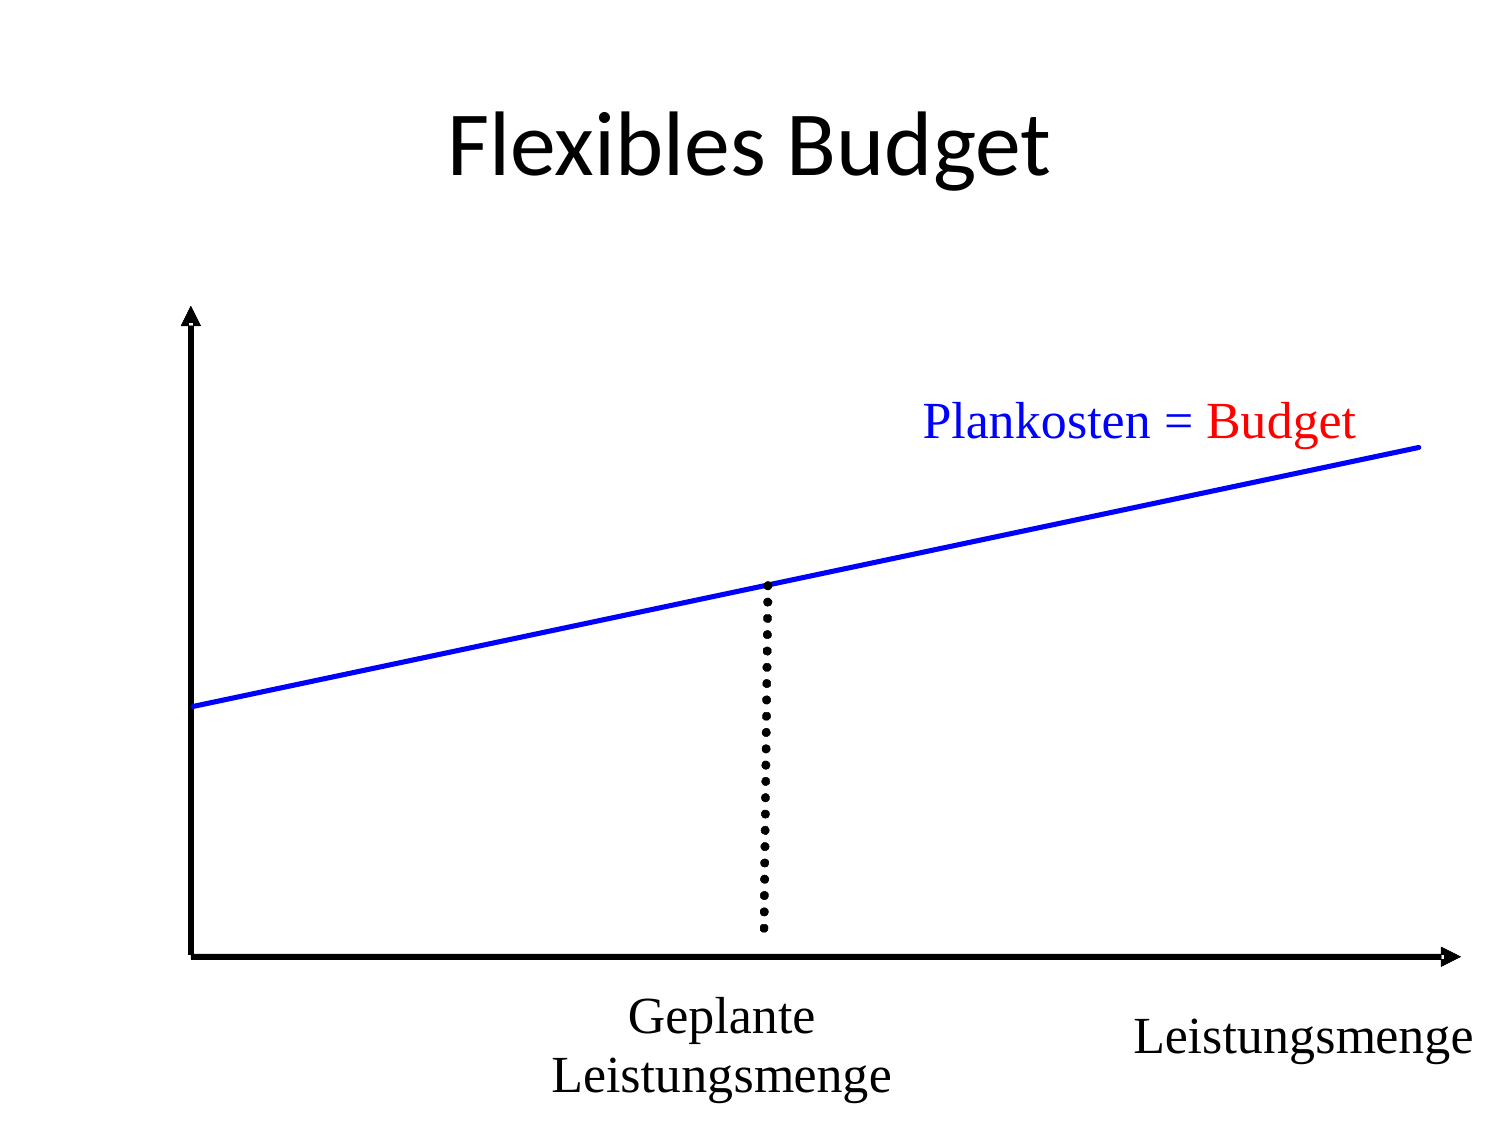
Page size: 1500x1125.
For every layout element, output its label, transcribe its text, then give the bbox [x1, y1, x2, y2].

title Flexibles Budget [75, 45, 1425, 233]
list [0, 255, 1500, 1115]
